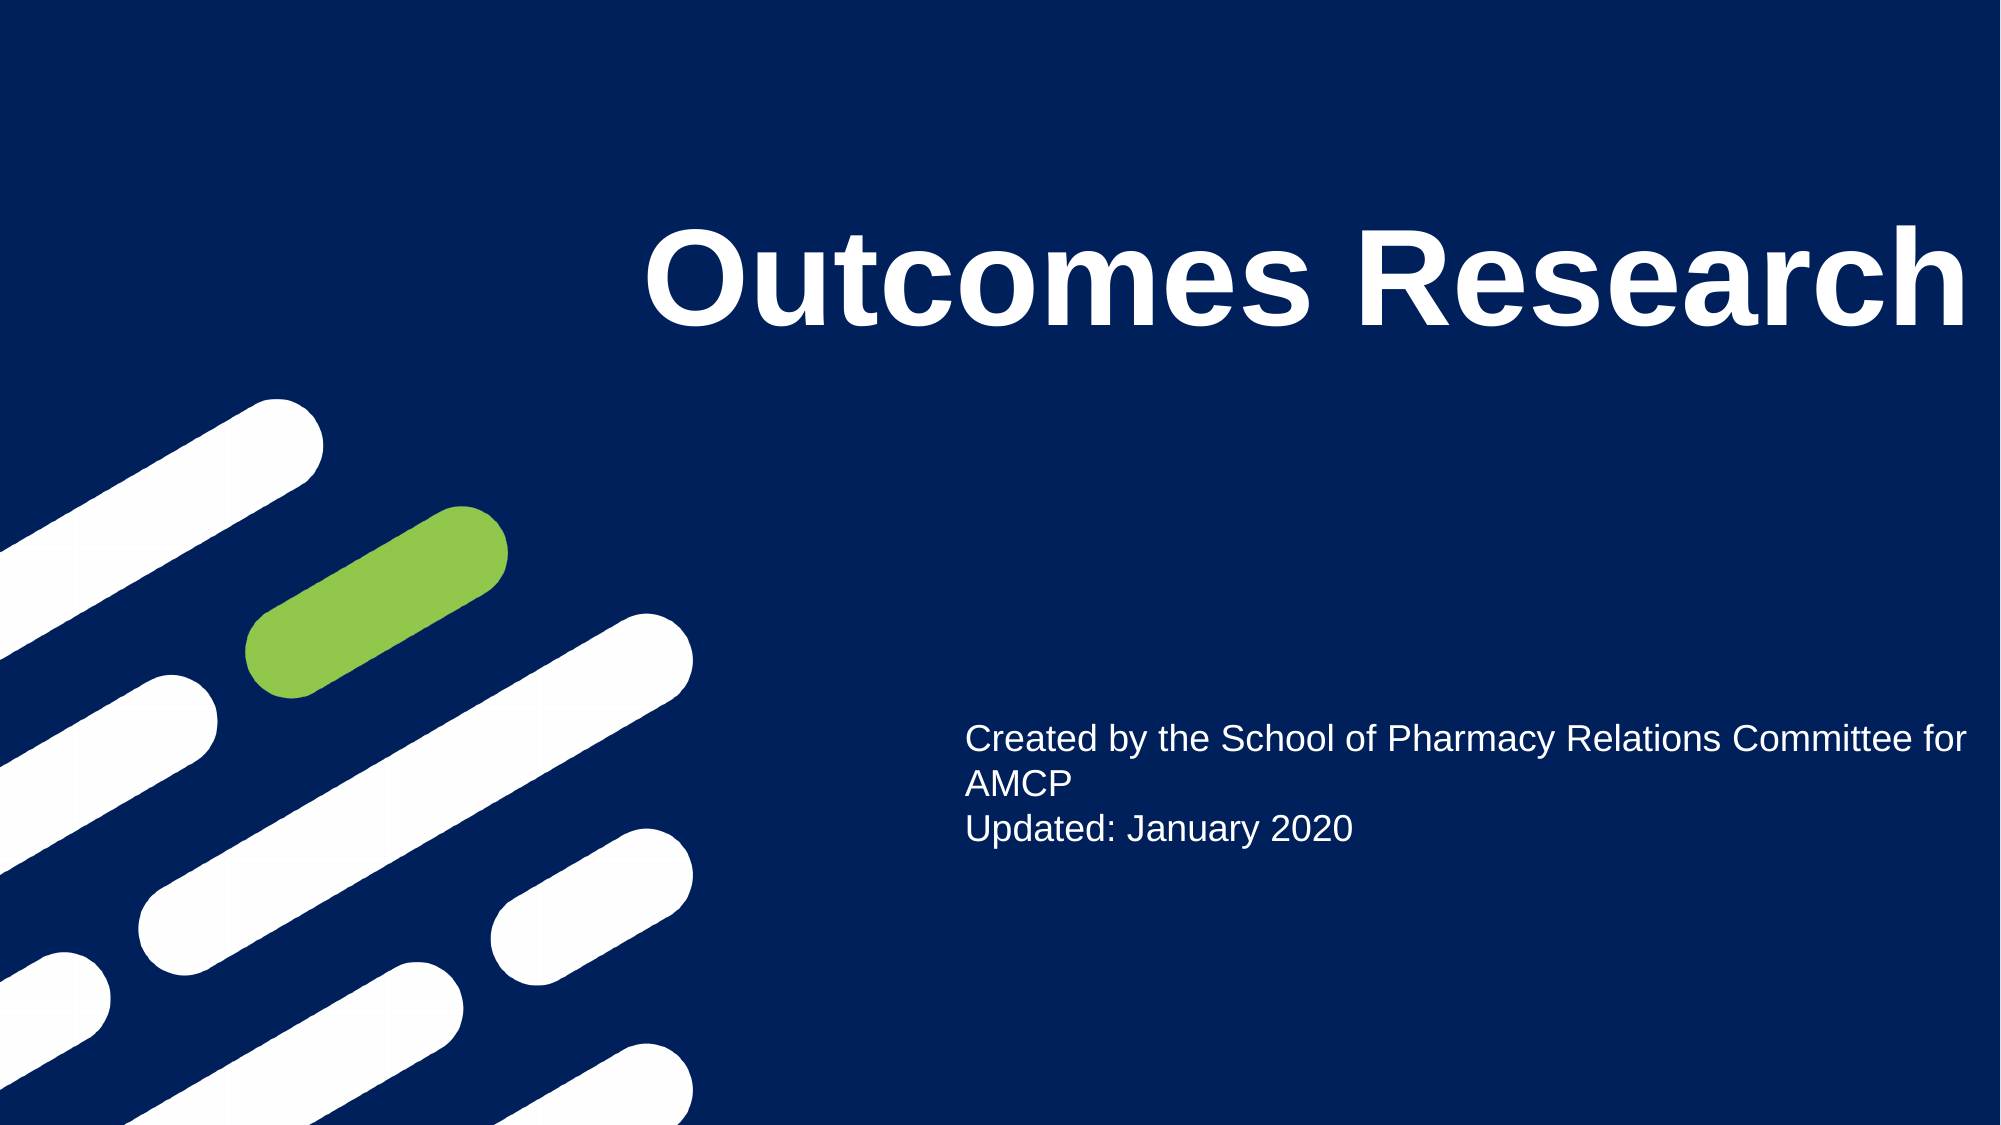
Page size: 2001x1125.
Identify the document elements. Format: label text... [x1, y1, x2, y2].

subtitle Created by the School of Pharmacy Relations Committee for AMCP Updated: January 2020 [950, 706, 2000, 994]
title Outcomes Research [330, 206, 1973, 563]
picture [0, 316, 833, 1125]
